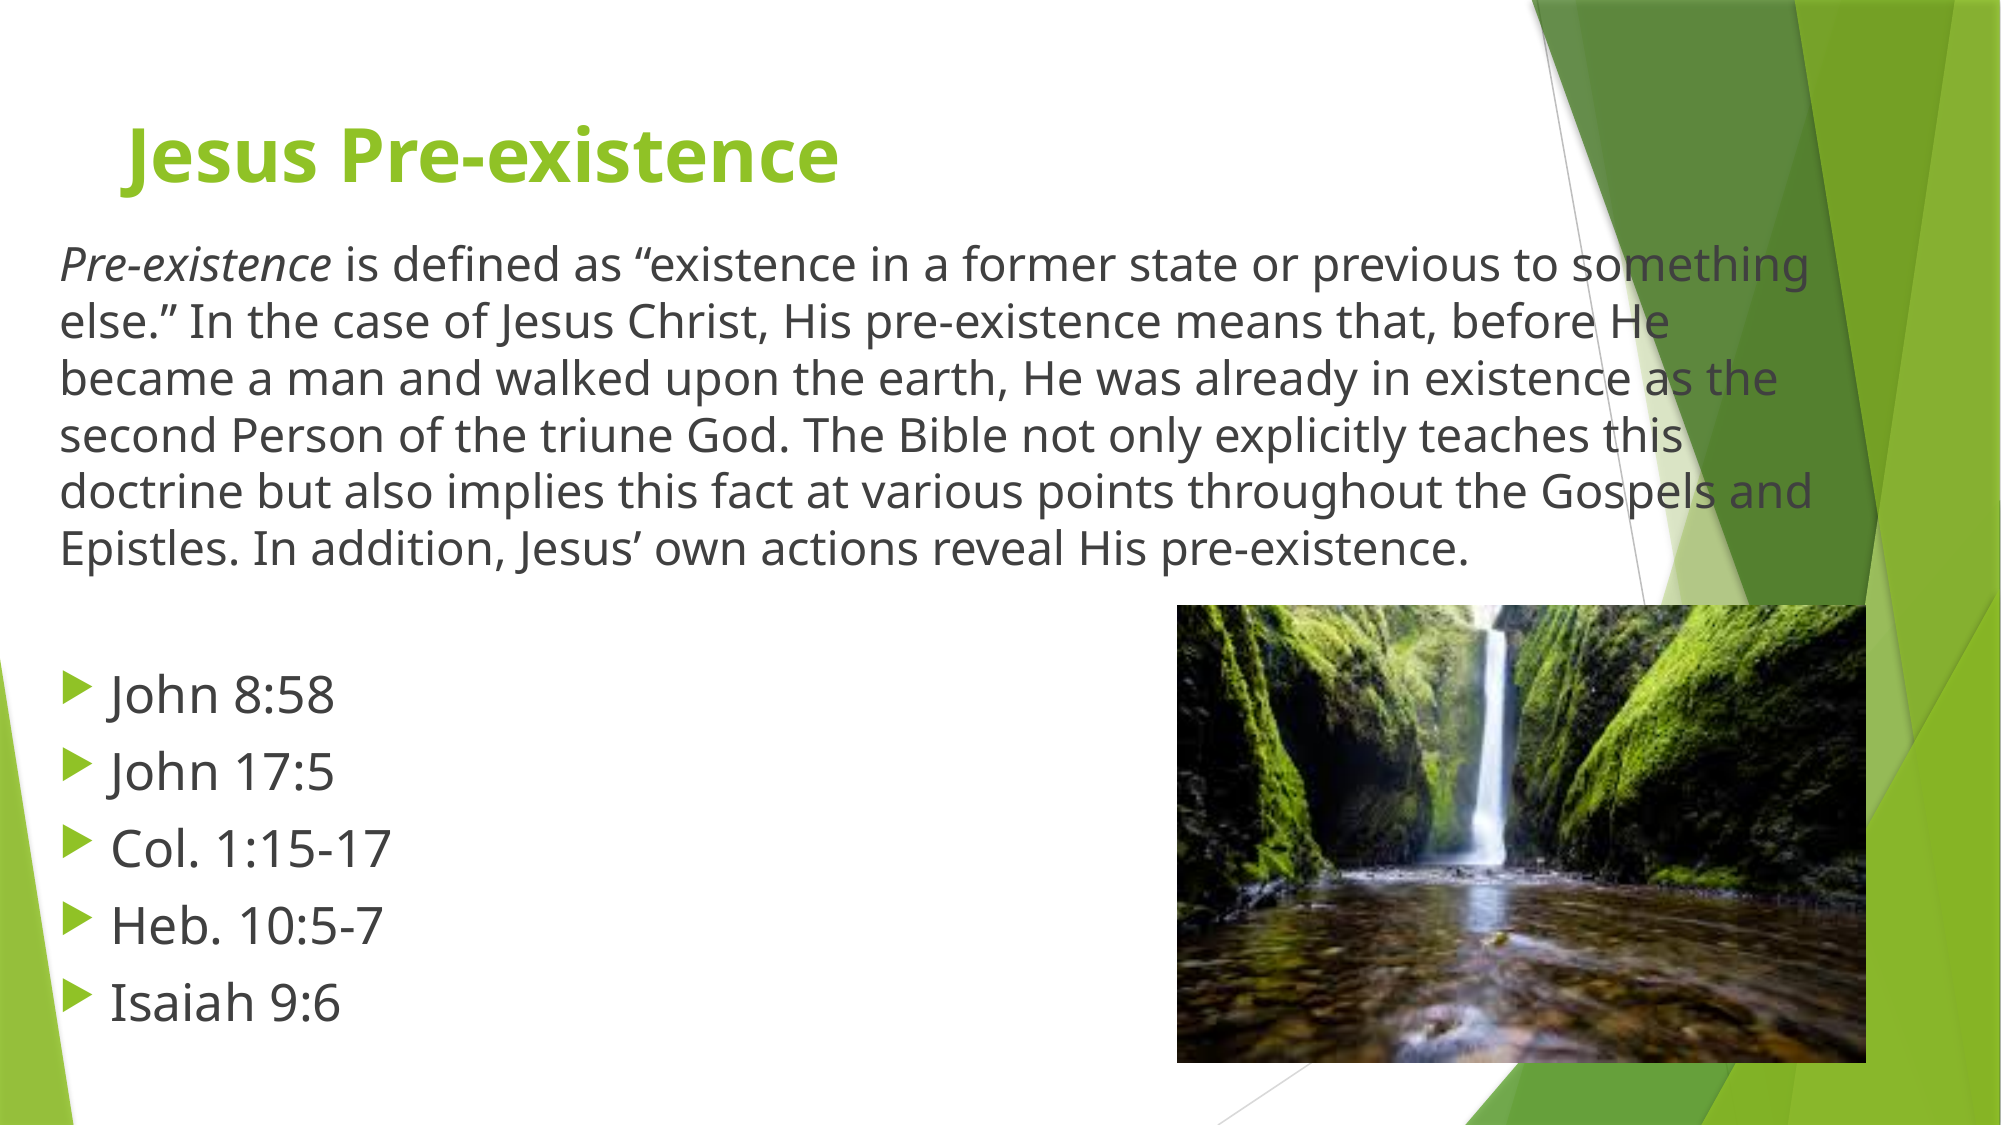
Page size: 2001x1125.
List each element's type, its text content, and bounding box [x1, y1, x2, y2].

picture [1176, 604, 1866, 1063]
list Pre-existence is defined as “existence in a former state or previous to something else.” In the case of Jesus Christ, His pre-existence means that, before He became a man and walked upon the earth, He was already in existence as the second Person of the triune God. The Bible not only explicitly teaches this doctrine but also implies this fact at various points throughout the Gospels and Epistles. In addition, Jesus’ own actions reveal His pre-existence. John 8:58 John 17:5 Col. 1:15-17 Heb. 10:5-7 Isaiah 9:6 [44, 226, 1835, 1099]
title Jesus Pre-existence [111, 99, 1522, 226]
